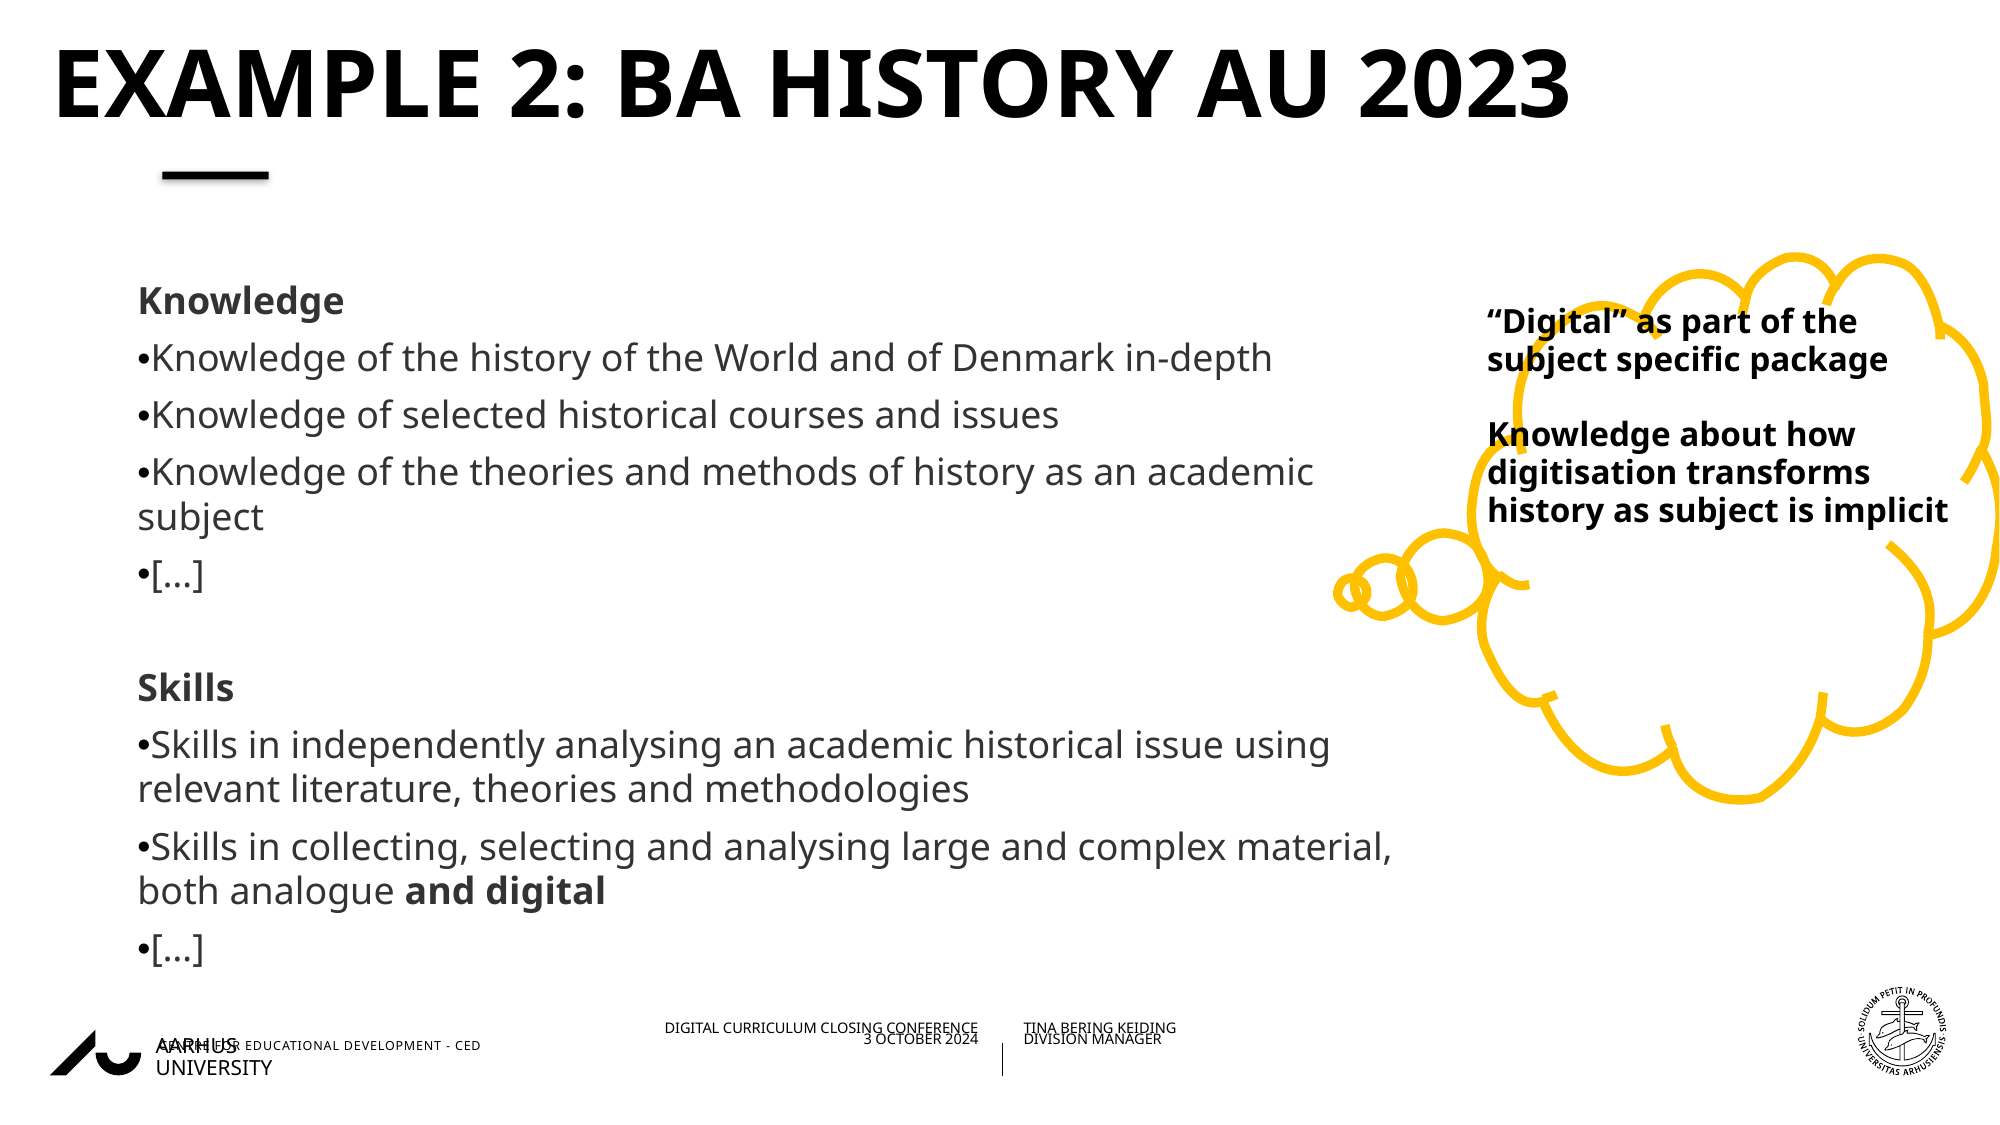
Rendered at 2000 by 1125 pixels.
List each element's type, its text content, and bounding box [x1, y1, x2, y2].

title Example 2: BA history AU 2023 [51, 37, 1948, 162]
text_box “Digital” as part of the subject specific package Knowledge about how digitisation transforms history as subject is implicit [1337, 256, 2000, 800]
list Knowledge Knowledge of the history of the World and of Denmark in-depth Knowledge of selected historical courses and issues Knowledge of the theories and methods of history as an academic subject […] Skills Skills in independently analysing an academic historical issue using relevant literature, theories and methodologies Skills in collecting, selecting and analysing large and complex material, both analogue and digital […] [137, 278, 1425, 1021]
